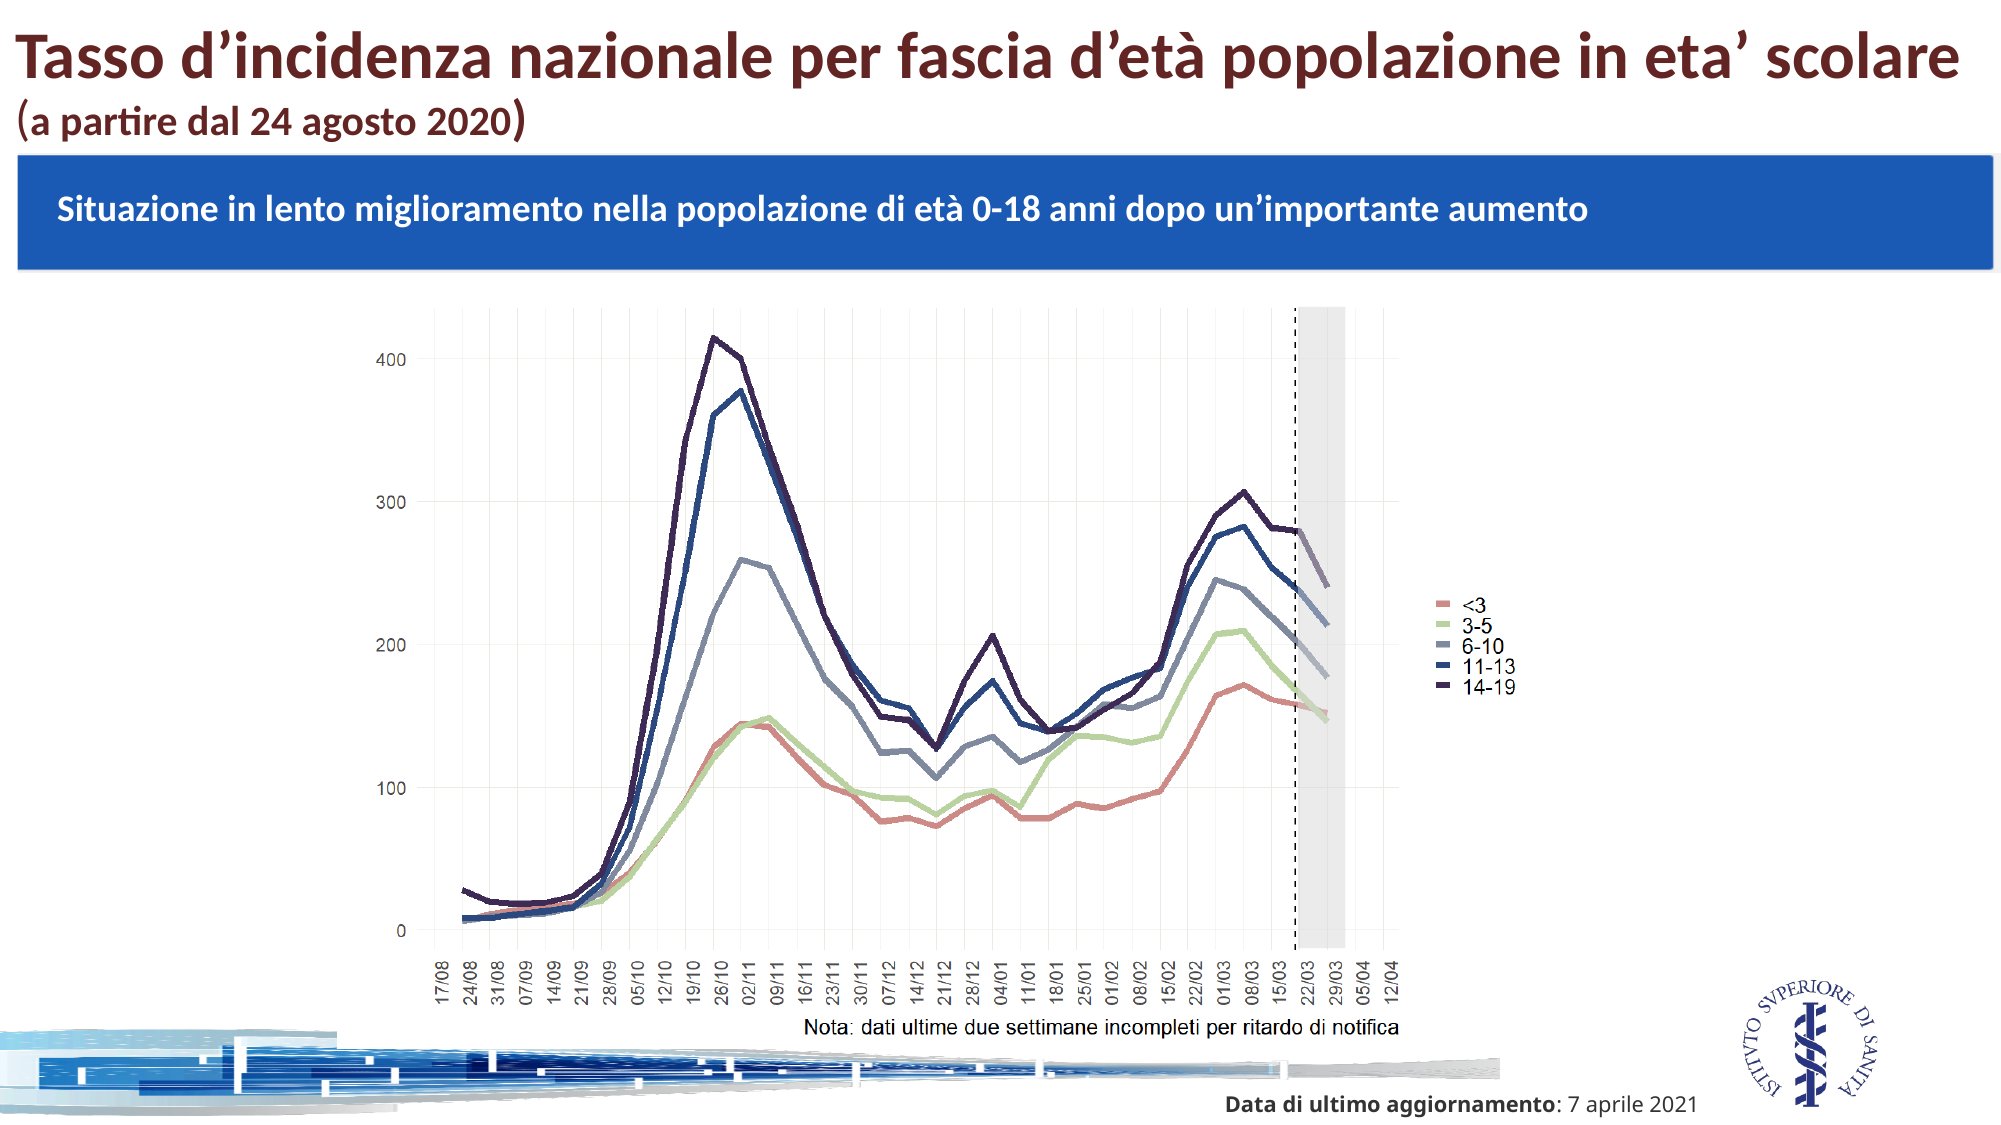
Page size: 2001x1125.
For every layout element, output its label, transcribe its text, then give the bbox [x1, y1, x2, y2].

text_box Data di ultimo aggiornamento: 7 aprile 2021 [1210, 1083, 1715, 1125]
picture [17, 152, 2001, 273]
text_box Tasso d’incidenza nazionale per fascia d’età popolazione in eta’ scolare (a partire dal 24 agosto 2020) [0, 14, 2000, 153]
picture [1742, 979, 1878, 1107]
picture [0, 297, 1540, 1125]
